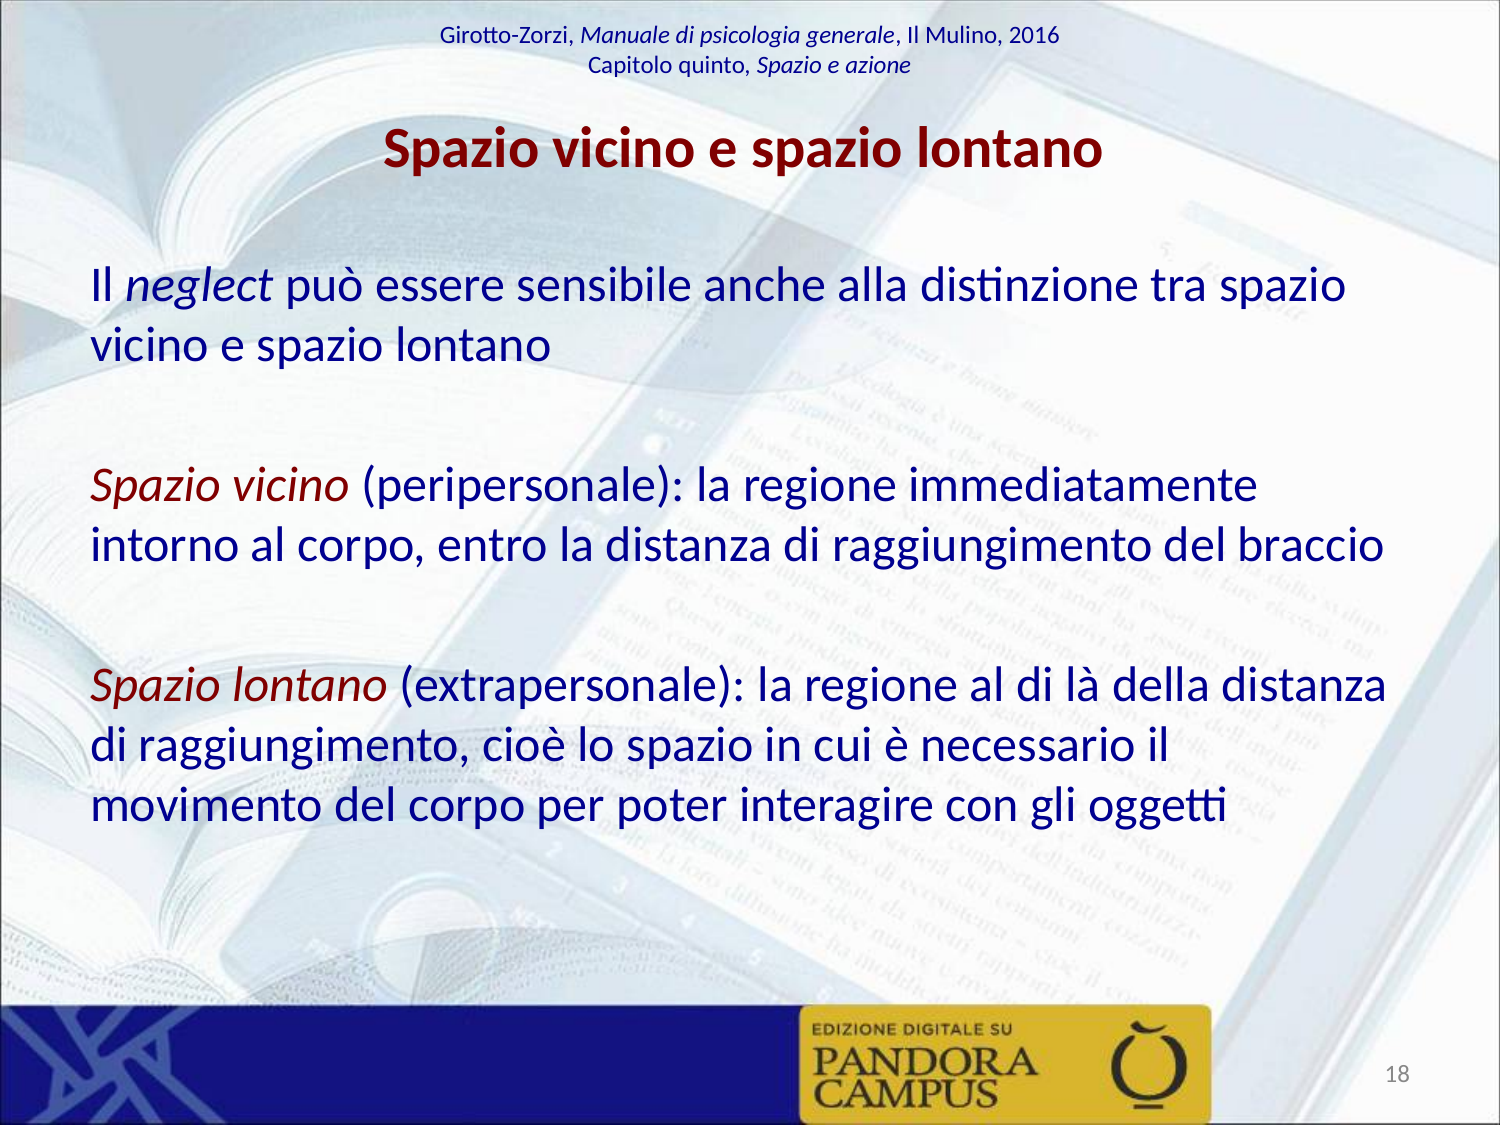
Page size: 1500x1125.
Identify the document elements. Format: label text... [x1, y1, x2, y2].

picture [0, 0, 1500, 1125]
list Il neglect può essere sensibile anche alla distinzione tra spazio vicino e spazio lontano Spazio vicino (peripersonale): la regione immediatamente intorno al corpo, entro la distanza di raggiungimento del braccio Spazio lontano (extrapersonale): la regione al di là della distanza di raggiungimento, cioè lo spazio in cui è necessario il movimento del corpo per poter interagire con gli oggetti [75, 243, 1424, 965]
slide_number ‹#› [1074, 1042, 1425, 1103]
title Spazio vicino e spazio lontano [76, 101, 1424, 173]
